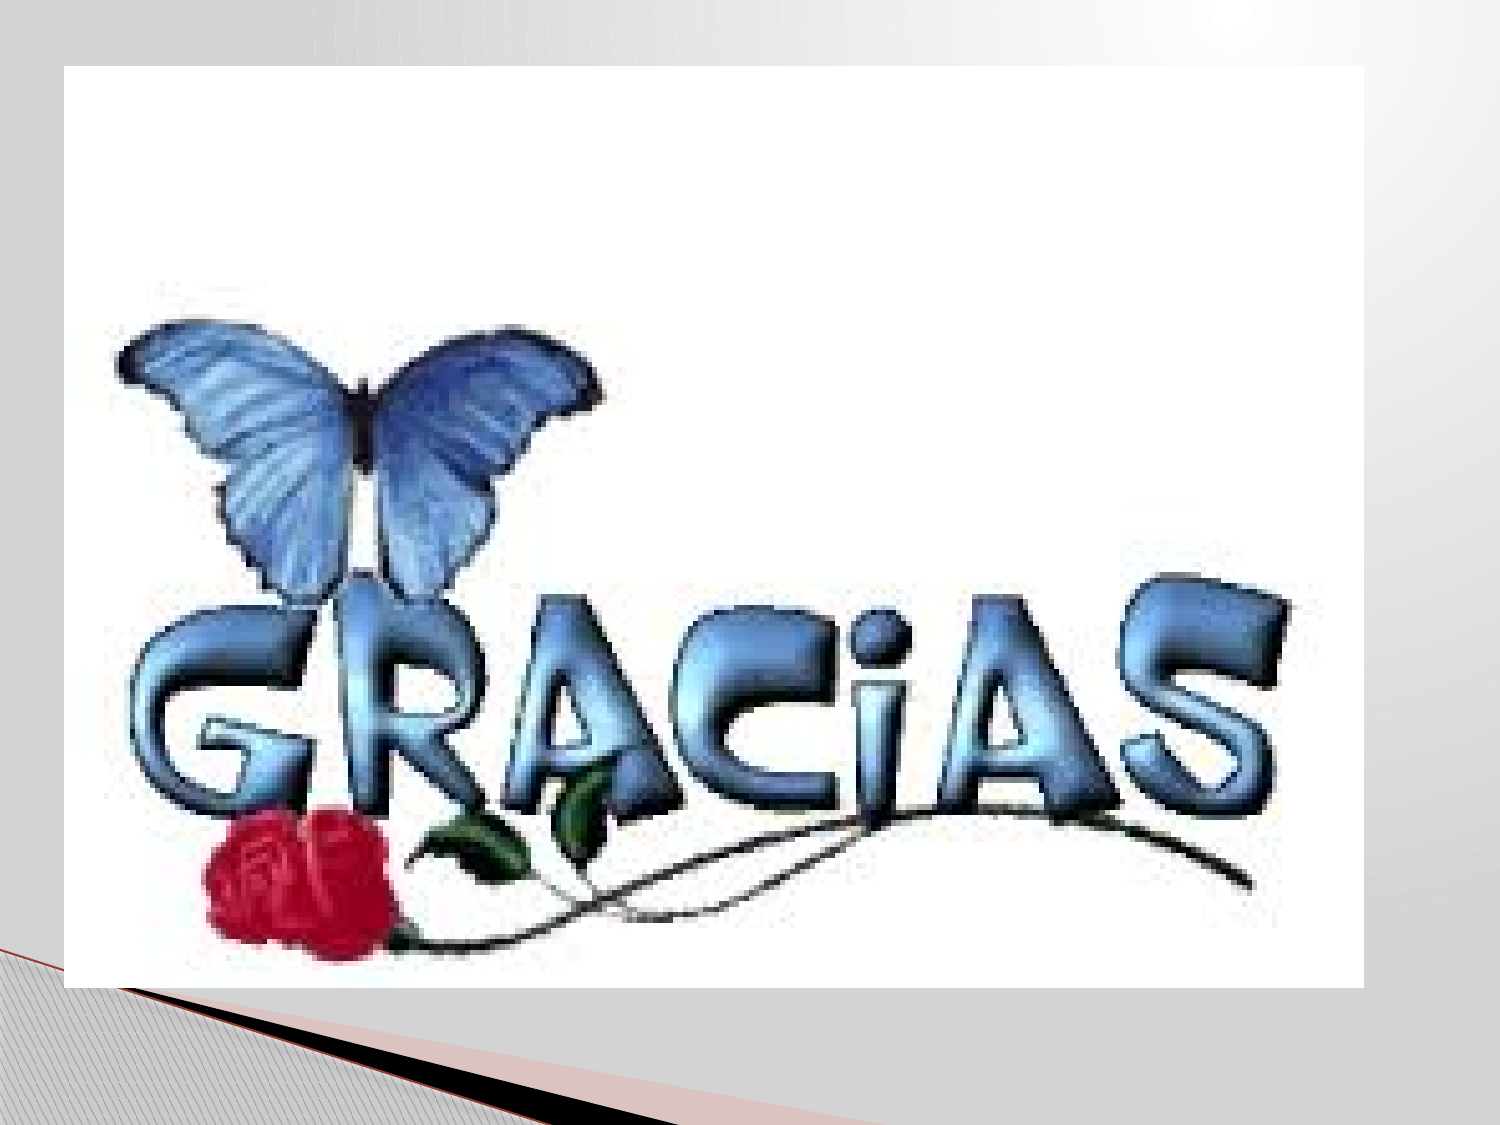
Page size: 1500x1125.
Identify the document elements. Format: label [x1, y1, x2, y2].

list [64, 66, 1365, 988]
